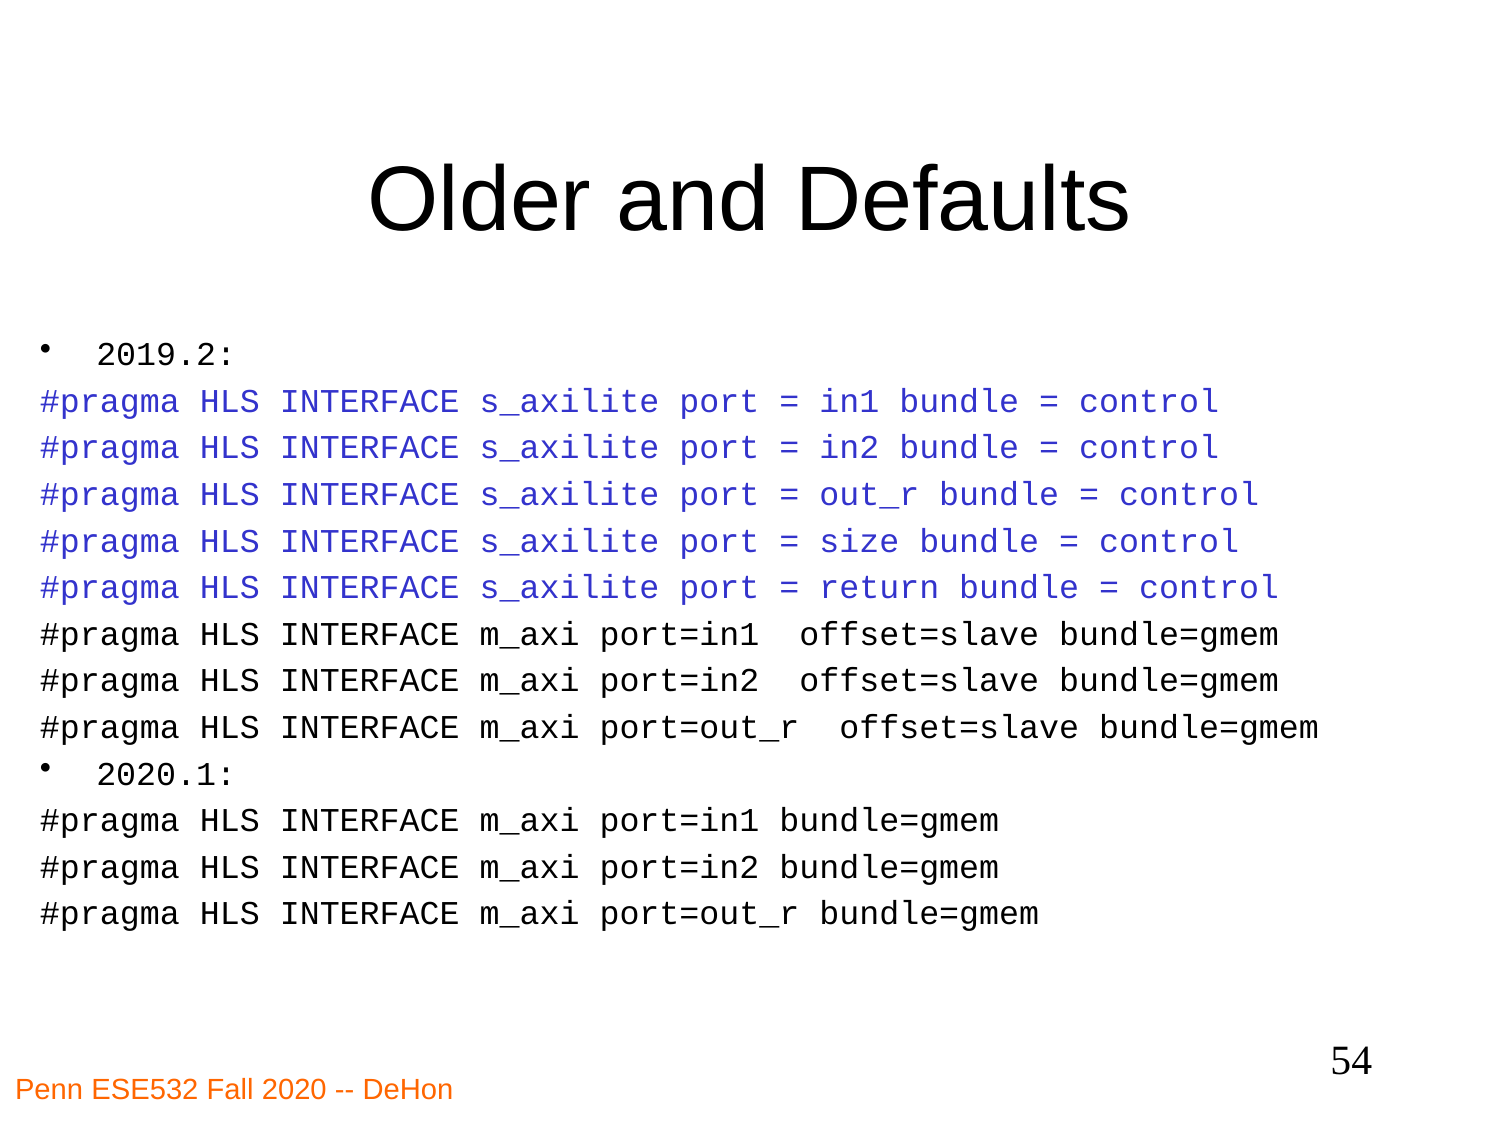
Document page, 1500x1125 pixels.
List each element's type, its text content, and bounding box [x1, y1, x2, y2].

slide_number 54 [1074, 1024, 1388, 1101]
slide_number Penn ESE532 Fall 2020 -- DeHon [0, 1062, 688, 1125]
list 2019.2: #pragma HLS INTERFACE s_axilite port = in1 bundle = control #pragma HLS INTERFACE s_axilite port = in2 bundle = control #pragma HLS INTERFACE s_axilite port = out_r bundle = control #pragma HLS INTERFACE s_axilite port = size bundle = control #pragma HLS INTERFACE s_axilite port = return bundle = control #pragma HLS INTERFACE m_axi port=in1 offset=slave bundle=gmem #pragma HLS INTERFACE m_axi port=in2 offset=slave bundle=gmem #pragma HLS INTERFACE m_axi port=out_r offset=slave bundle=gmem 2020.1: #pragma HLS INTERFACE m_axi port=in1 bundle=gmem #pragma HLS INTERFACE m_axi port=in2 bundle=gmem #pragma HLS INTERFACE m_axi port=out_r bundle=gmem [24, 324, 1388, 1001]
title Older and Defaults [112, 99, 1388, 288]
